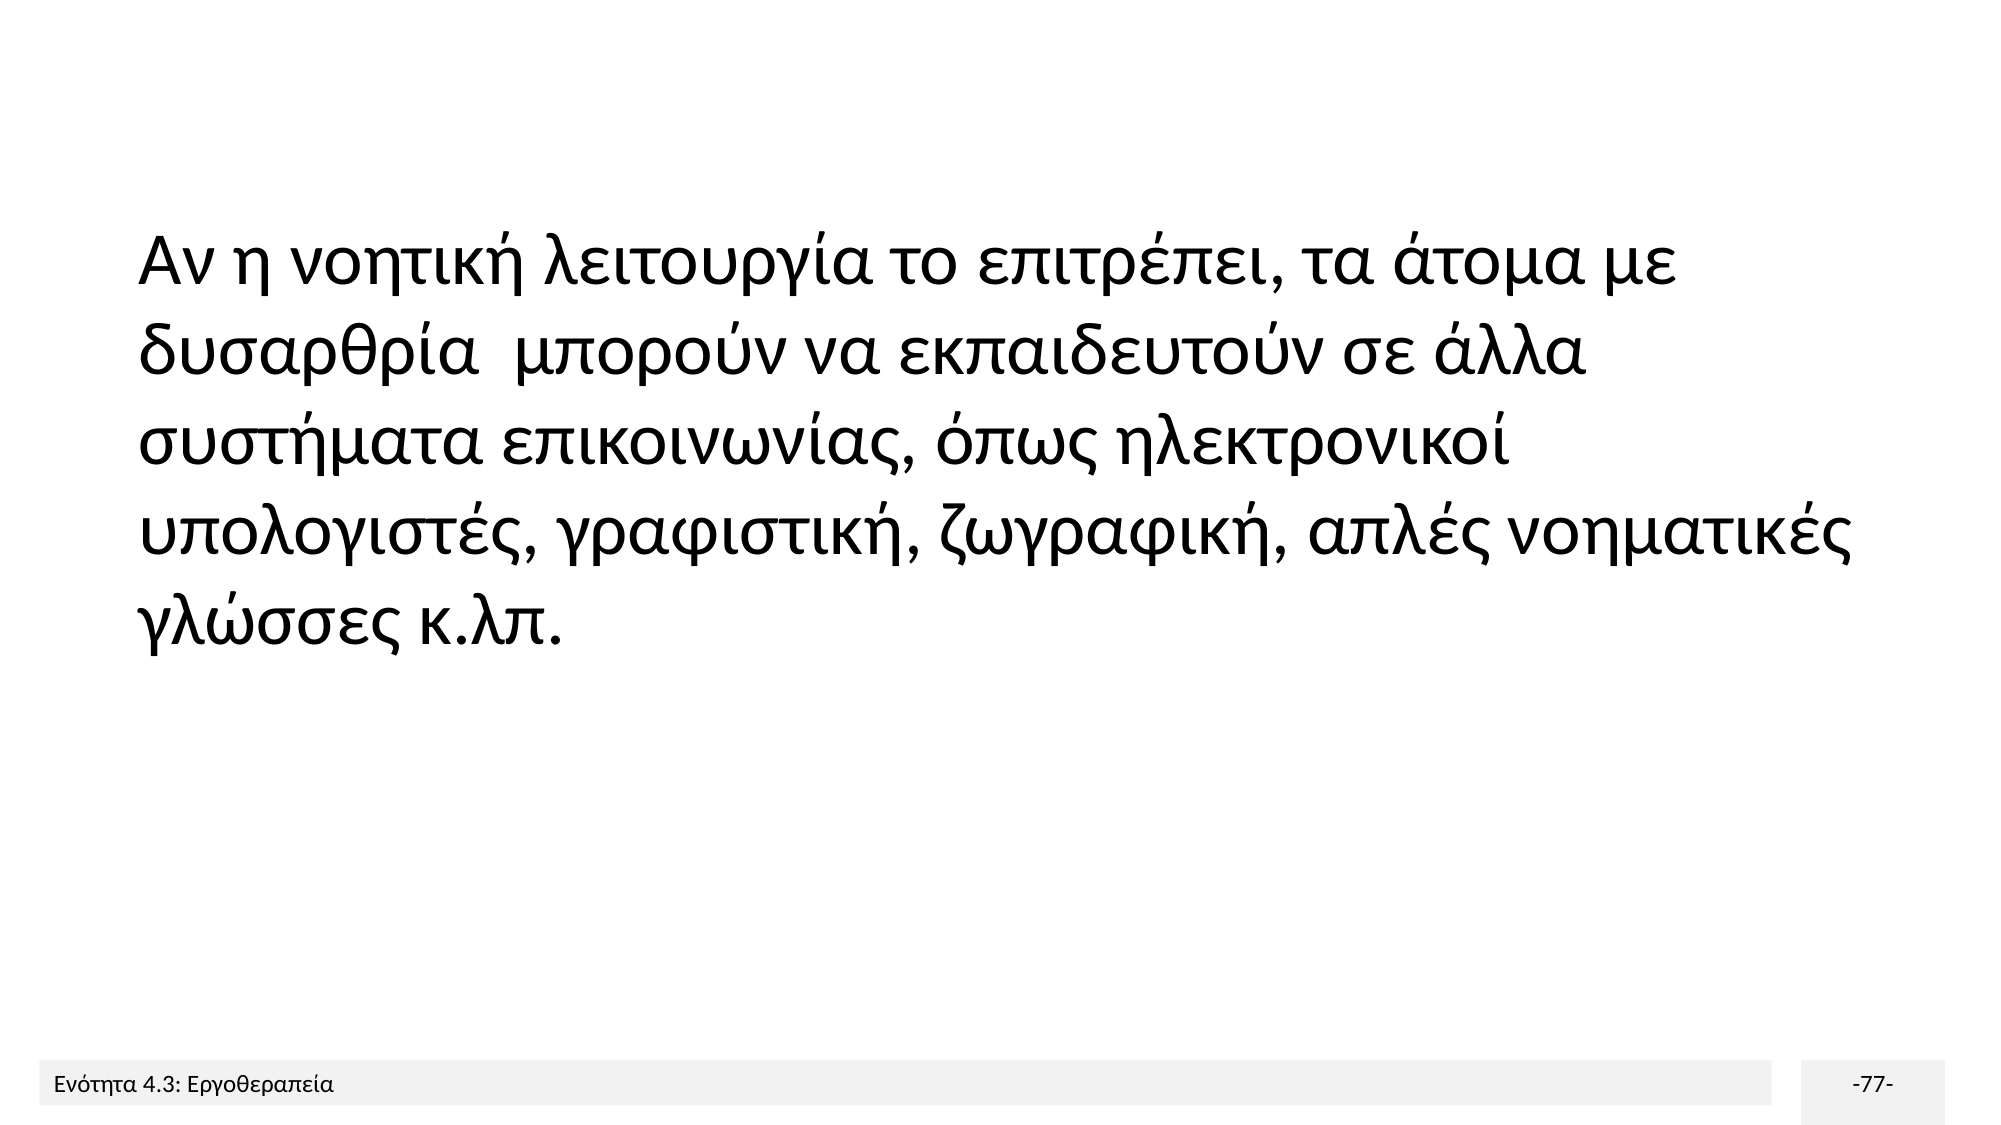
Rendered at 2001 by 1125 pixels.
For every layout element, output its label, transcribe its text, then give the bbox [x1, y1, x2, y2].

list Αν η νοητική λειτουργία το επιτρέπει, τα άτομα με δυσαρθρία μπορούν να εκπαιδευτούν σε άλλα συστήματα επικοινωνίας, όπως ηλεκτρονικοί υπολογιστές, γραφιστική, ζωγραφική, απλές νοηματικές γλώσσες κ.λπ. [123, 201, 1924, 944]
